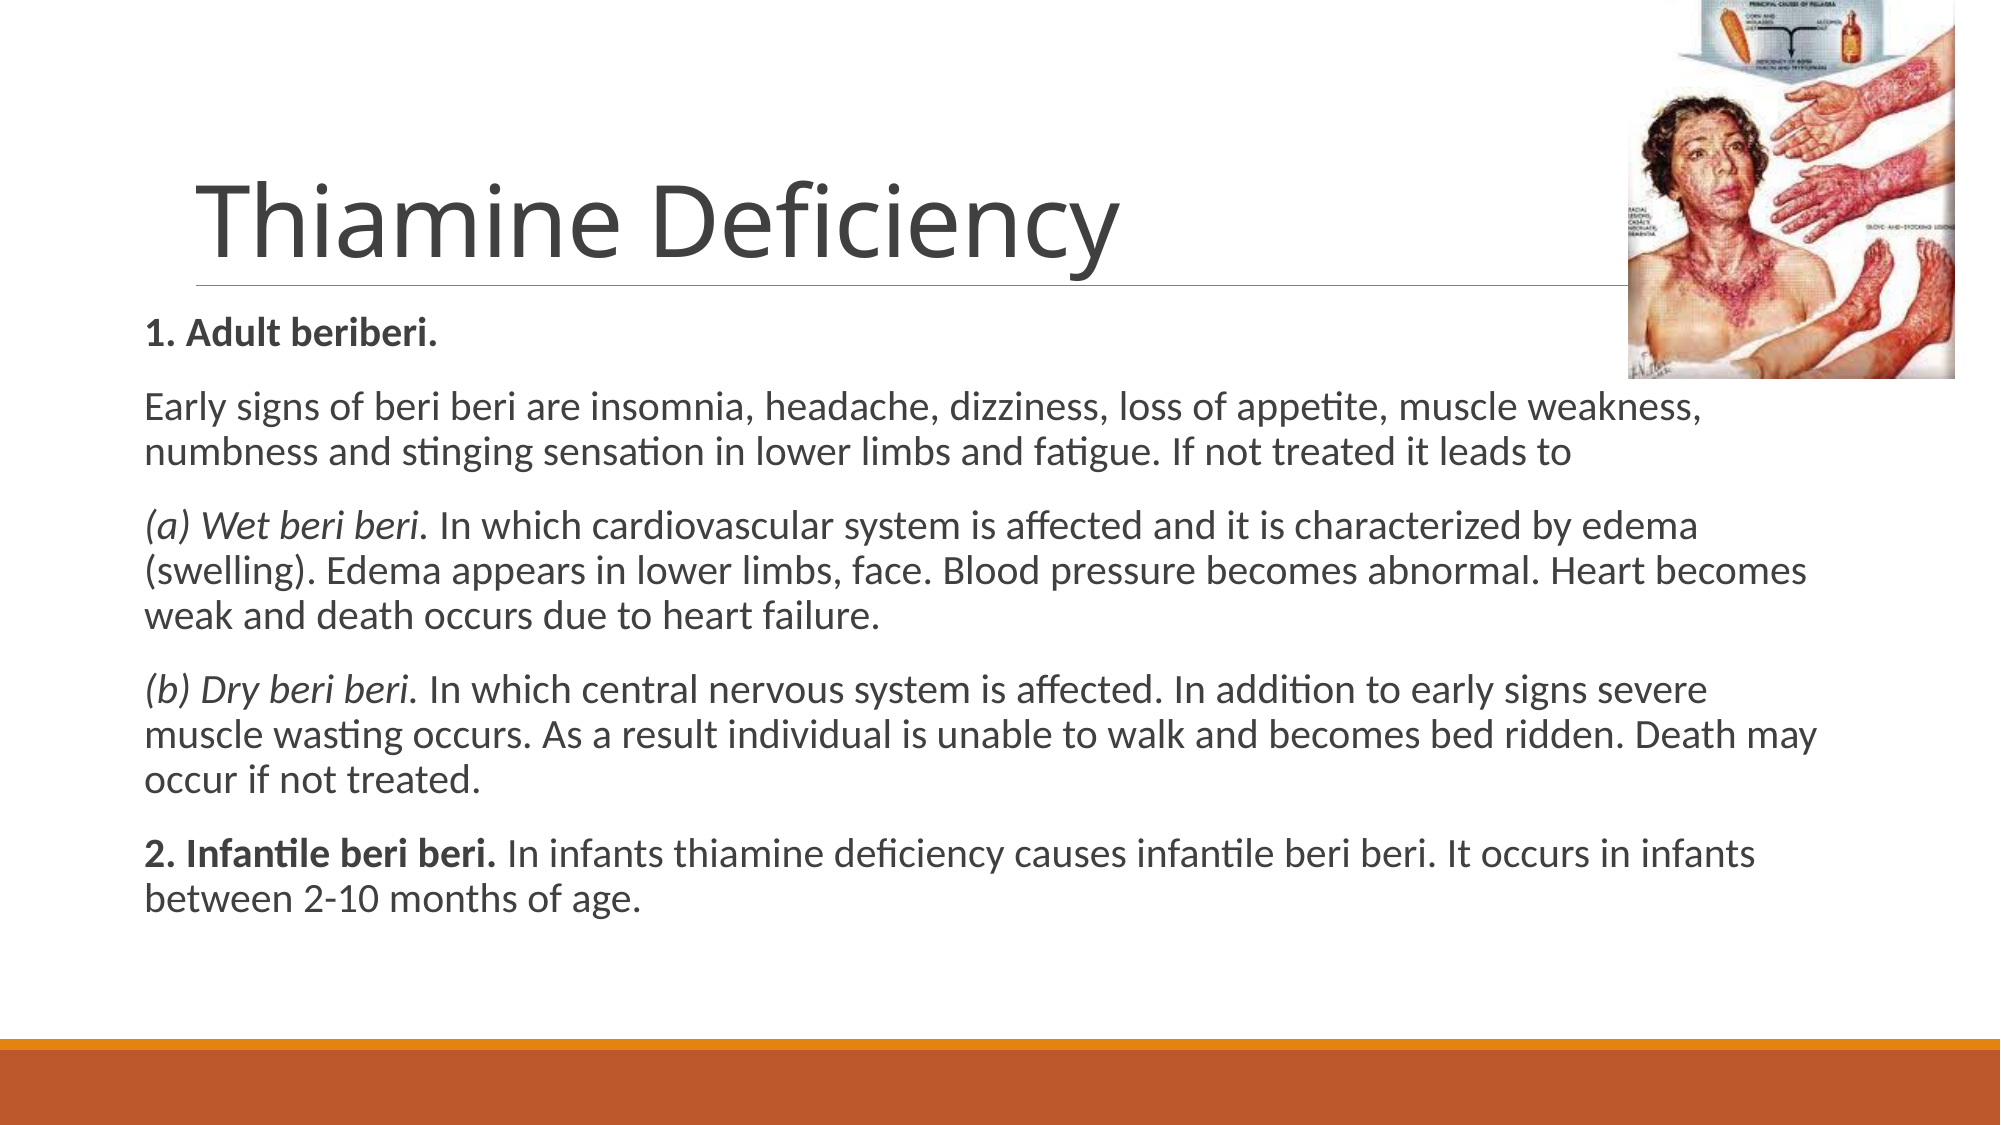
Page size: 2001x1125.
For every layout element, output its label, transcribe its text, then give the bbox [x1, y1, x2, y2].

picture [1627, 0, 1956, 379]
list 1. Adult beriberi. Early signs of beri beri are insomnia, headache, dizziness, loss of appetite, muscle weakness, numbness and stinging sensation in lower limbs and fatigue. If not treated it leads to (a) Wet beri beri. In which cardiovascular system is affected and it is characterized by edema (swelling). Edema appears in lower limbs, face. Blood pressure becomes abnormal. Heart becomes weak and death occurs due to heart failure. (b) Dry beri beri. In which central nervous system is affected. In addition to early signs severe muscle wasting occurs. As a result individual is unable to walk and becomes bed ridden. Death may occur if not treated. 2. Infantile beri beri. In infants thiamine deficiency causes infantile beri beri. It occurs in infants between 2-10 months of age. [129, 302, 1830, 963]
title Thiamine Deficiency [180, 47, 1625, 285]
